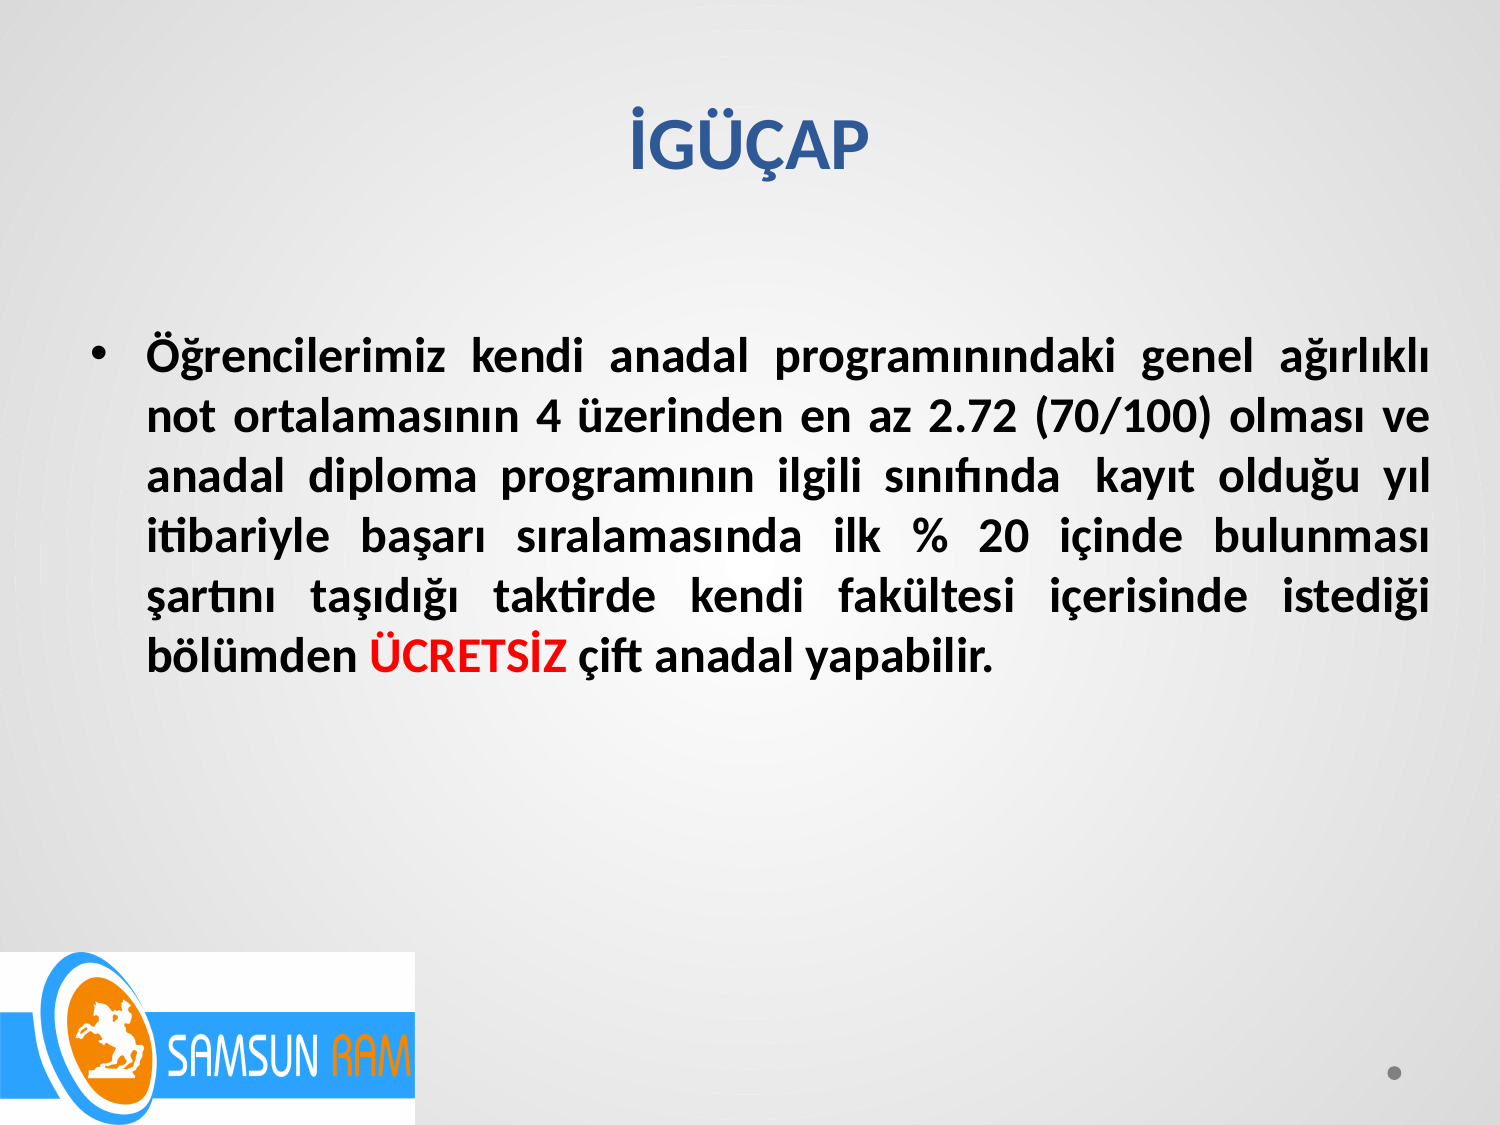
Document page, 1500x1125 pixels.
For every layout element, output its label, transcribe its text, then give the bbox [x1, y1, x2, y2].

picture [0, 952, 415, 1125]
list Öğrencilerimiz kendi anadal programınındaki genel ağırlıklı not ortalamasının 4 üzerinden en az 2.72 (70/100) olması ve anadal diploma programının ilgili sınıfında kayıt olduğu yıl itibariyle başarı sıralamasında ilk % 20 içinde bulunması şartını taşıdığı taktirde kendi fakültesi içerisinde istediği bölümden ÜCRETSİZ çift anadal yapabilir. [75, 314, 1447, 816]
title İGÜÇAP [75, 54, 1425, 192]
